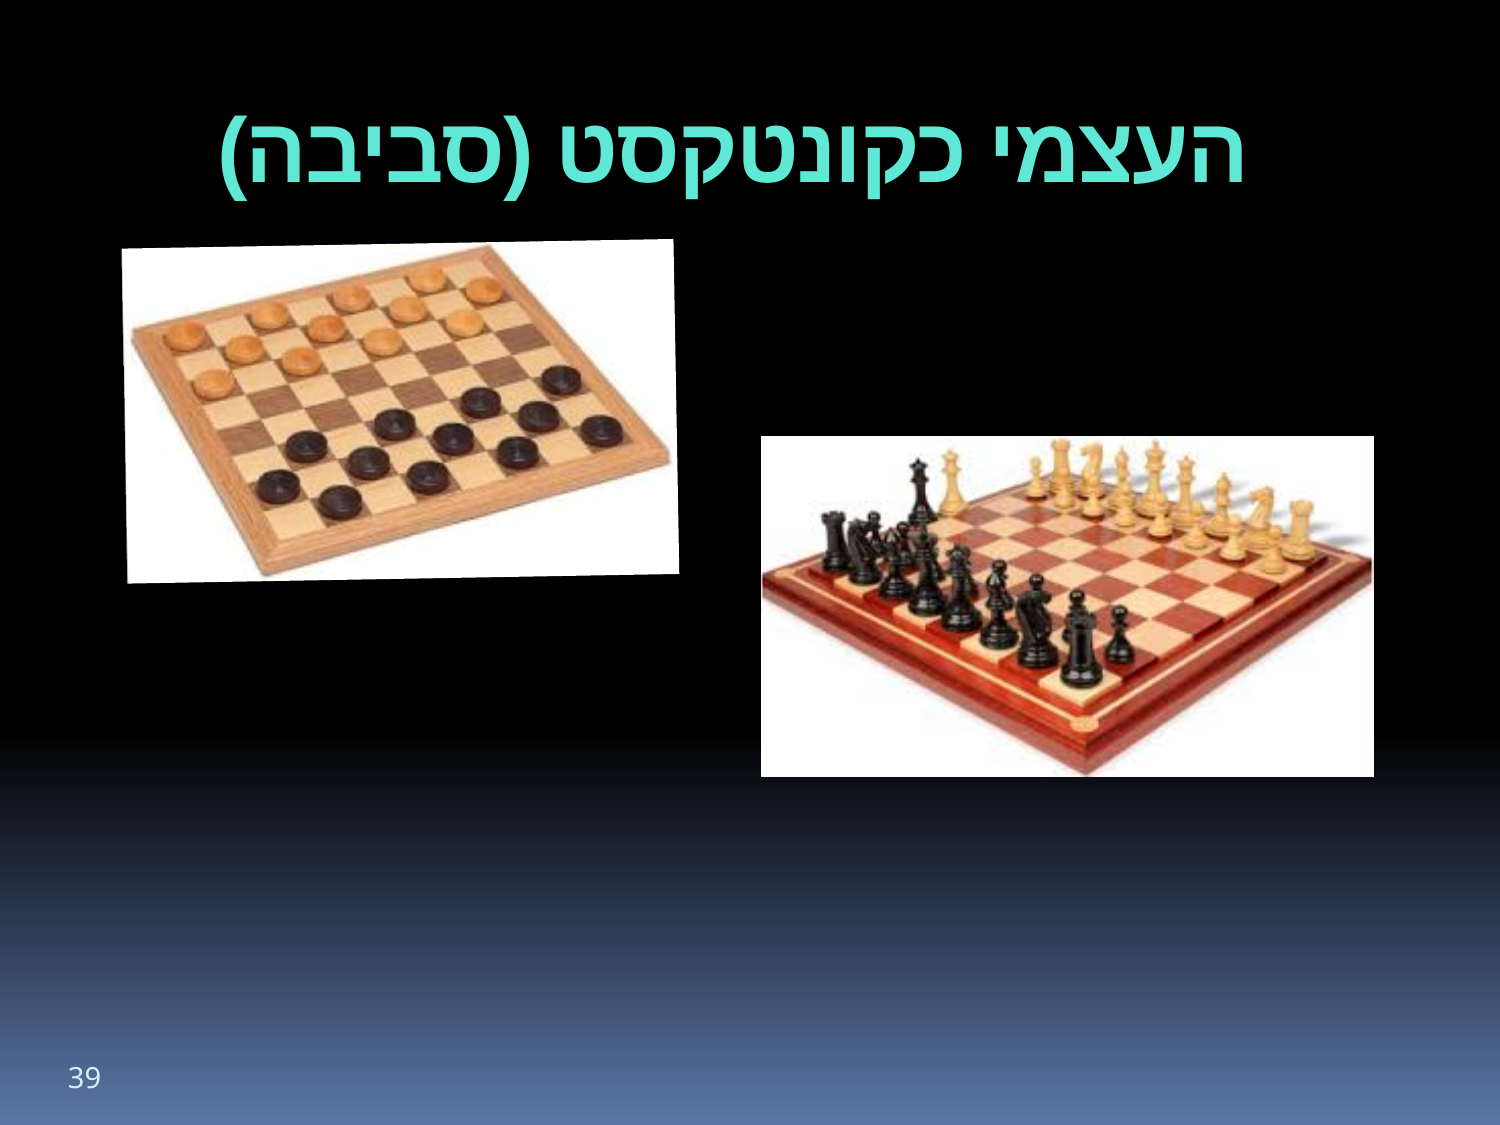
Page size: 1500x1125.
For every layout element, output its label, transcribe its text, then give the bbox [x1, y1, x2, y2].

picture [761, 436, 1375, 777]
slide_number 39 [53, 1046, 129, 1107]
title העצמי כקונטקסט (סביבה) [41, 83, 1425, 234]
picture [123, 243, 677, 580]
